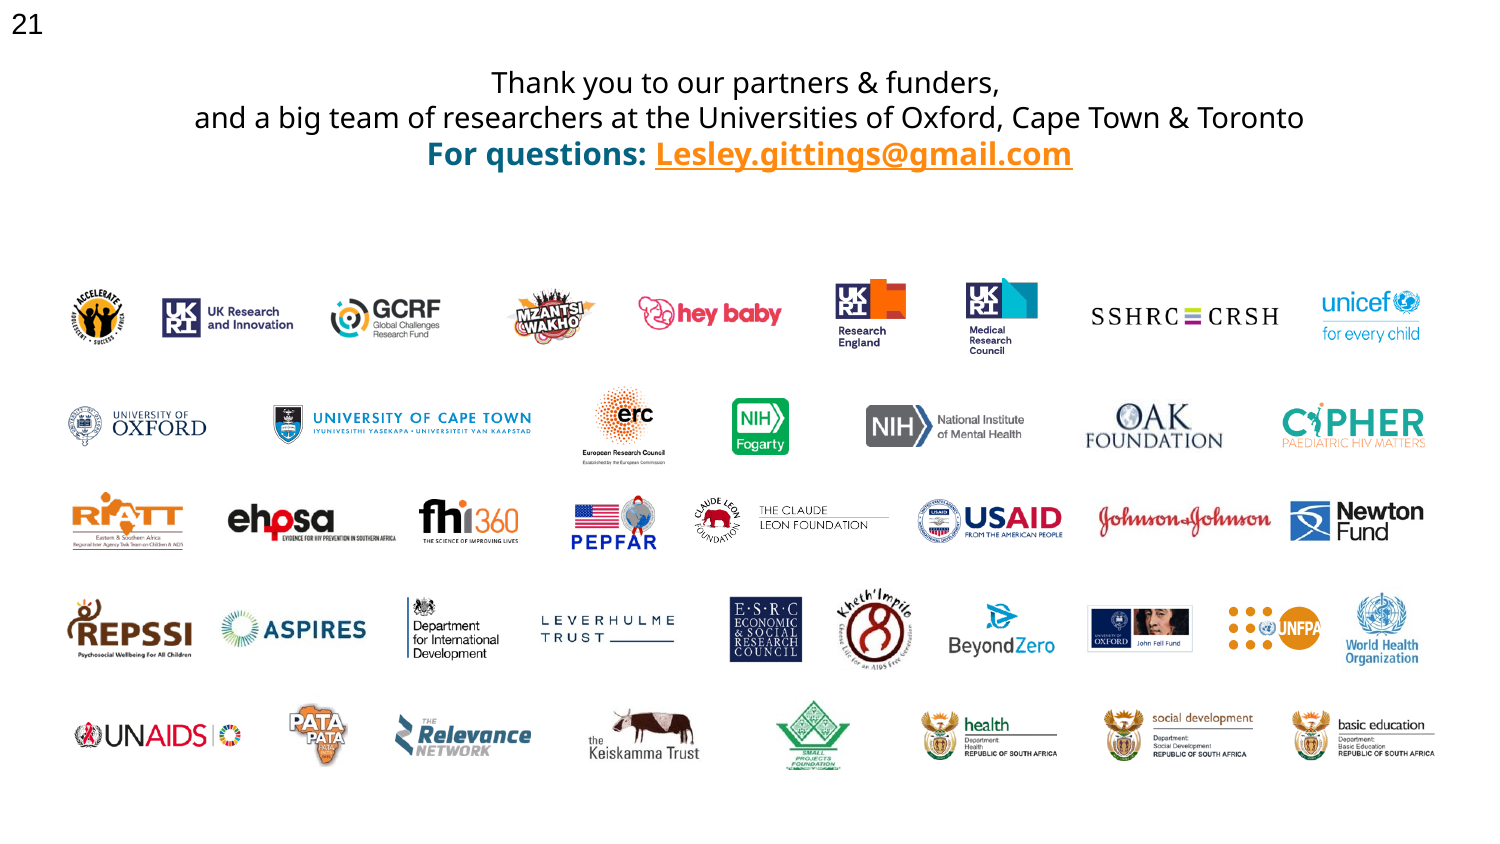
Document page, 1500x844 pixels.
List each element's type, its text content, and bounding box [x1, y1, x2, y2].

slide_number 21 [0, 0, 370, 370]
text_box Thank you to our partners & funders, and a big team of researchers at the Universities of Oxford, Cape Town & Toronto For questions: Lesley.gittings@gmail.com [370, 67, 1500, 173]
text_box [63, 271, 1437, 776]
